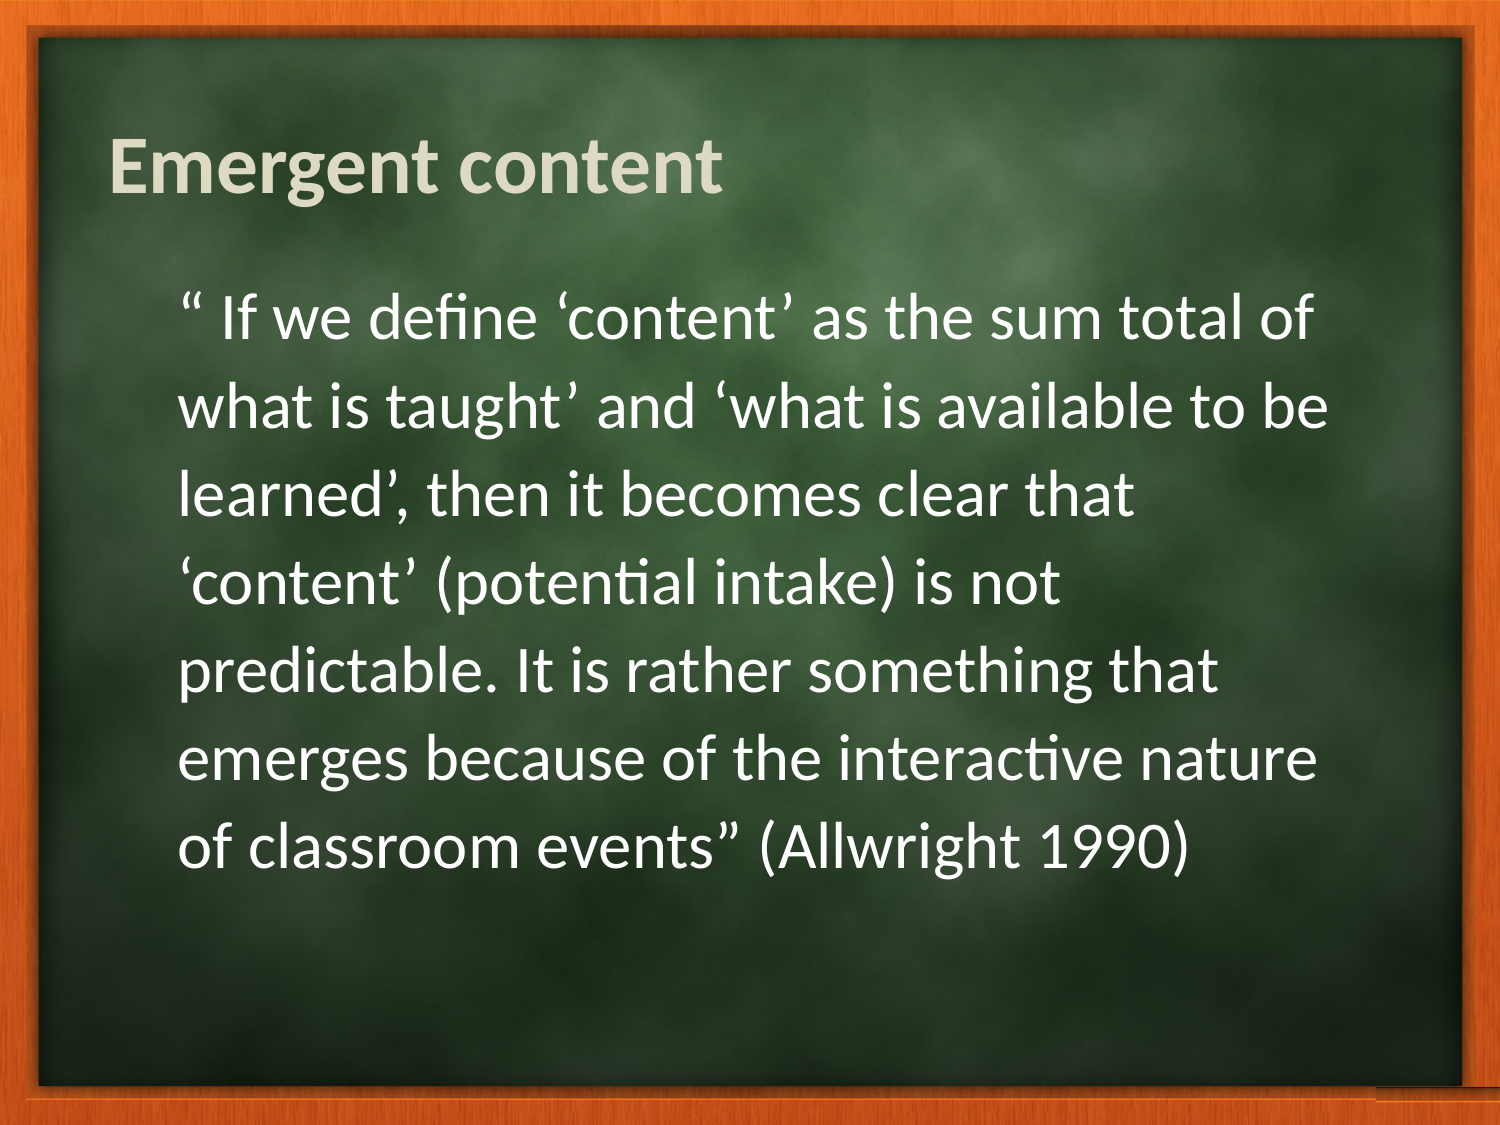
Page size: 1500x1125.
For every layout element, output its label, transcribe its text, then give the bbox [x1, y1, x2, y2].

picture [0, 0, 1500, 1125]
list “ If we define ‘content’ as the sum total of what is taught’ and ‘what is available to be learned’, then it becomes clear that ‘content’ (potential intake) is not predictable. It is rather something that emerges because of the interactive nature of classroom events” (Allwright 1990) [157, 255, 1376, 958]
title Emergent content [88, 101, 1438, 219]
